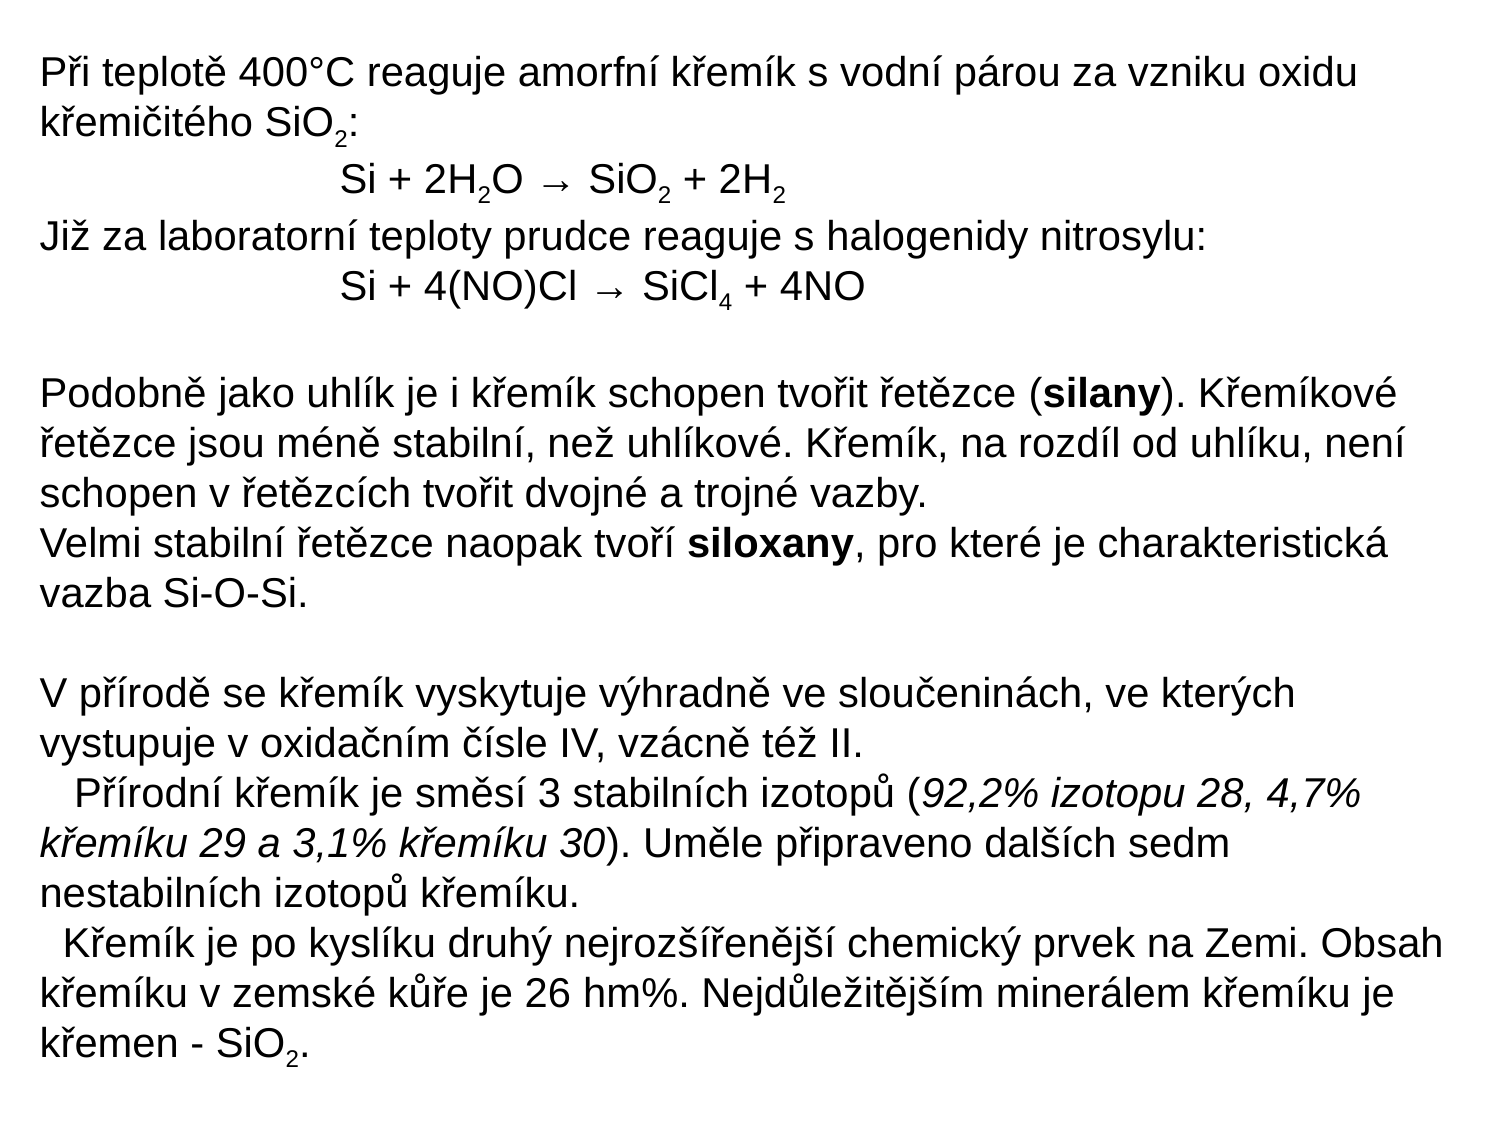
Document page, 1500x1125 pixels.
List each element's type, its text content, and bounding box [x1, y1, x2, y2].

text_box Při teplotě 400°C reaguje amorfní křemík s vodní párou za vzniku oxidu křemičitého SiO2: Si + 2H2O → SiO2 + 2H2 Již za laboratorní teploty prudce reaguje s halogenidy nitrosylu: Si + 4(NO)Cl → SiCl4 + 4NO Podobně jako uhlík je i křemík schopen tvořit řetězce (silany). Křemíkové řetězce jsou méně stabilní, než uhlíkové. Křemík, na rozdíl od uhlíku, není schopen v řetězcích tvořit dvojné a trojné vazby. Velmi stabilní řetězce naopak tvoří siloxany, pro které je charakteristická vazba Si-O-Si. V přírodě se křemík vyskytuje výhradně ve sloučeninách, ve kterých vystupuje v oxidačním čísle IV, vzácně též II. Přírodní křemík je směsí 3 stabilních izotopů (92,2% izotopu 28, 4,7% křemíku 29 a 3,1% křemíku 30). Uměle připraveno dalších sedm nestabilních izotopů křemíku. Křemík je po kyslíku druhý nejrozšířenější chemický prvek na Zemi. Obsah křemíku v zemské kůře je 26 hm%. Nejdůležitějším minerálem křemíku je křemen - SiO2. [24, 37, 1463, 1125]
